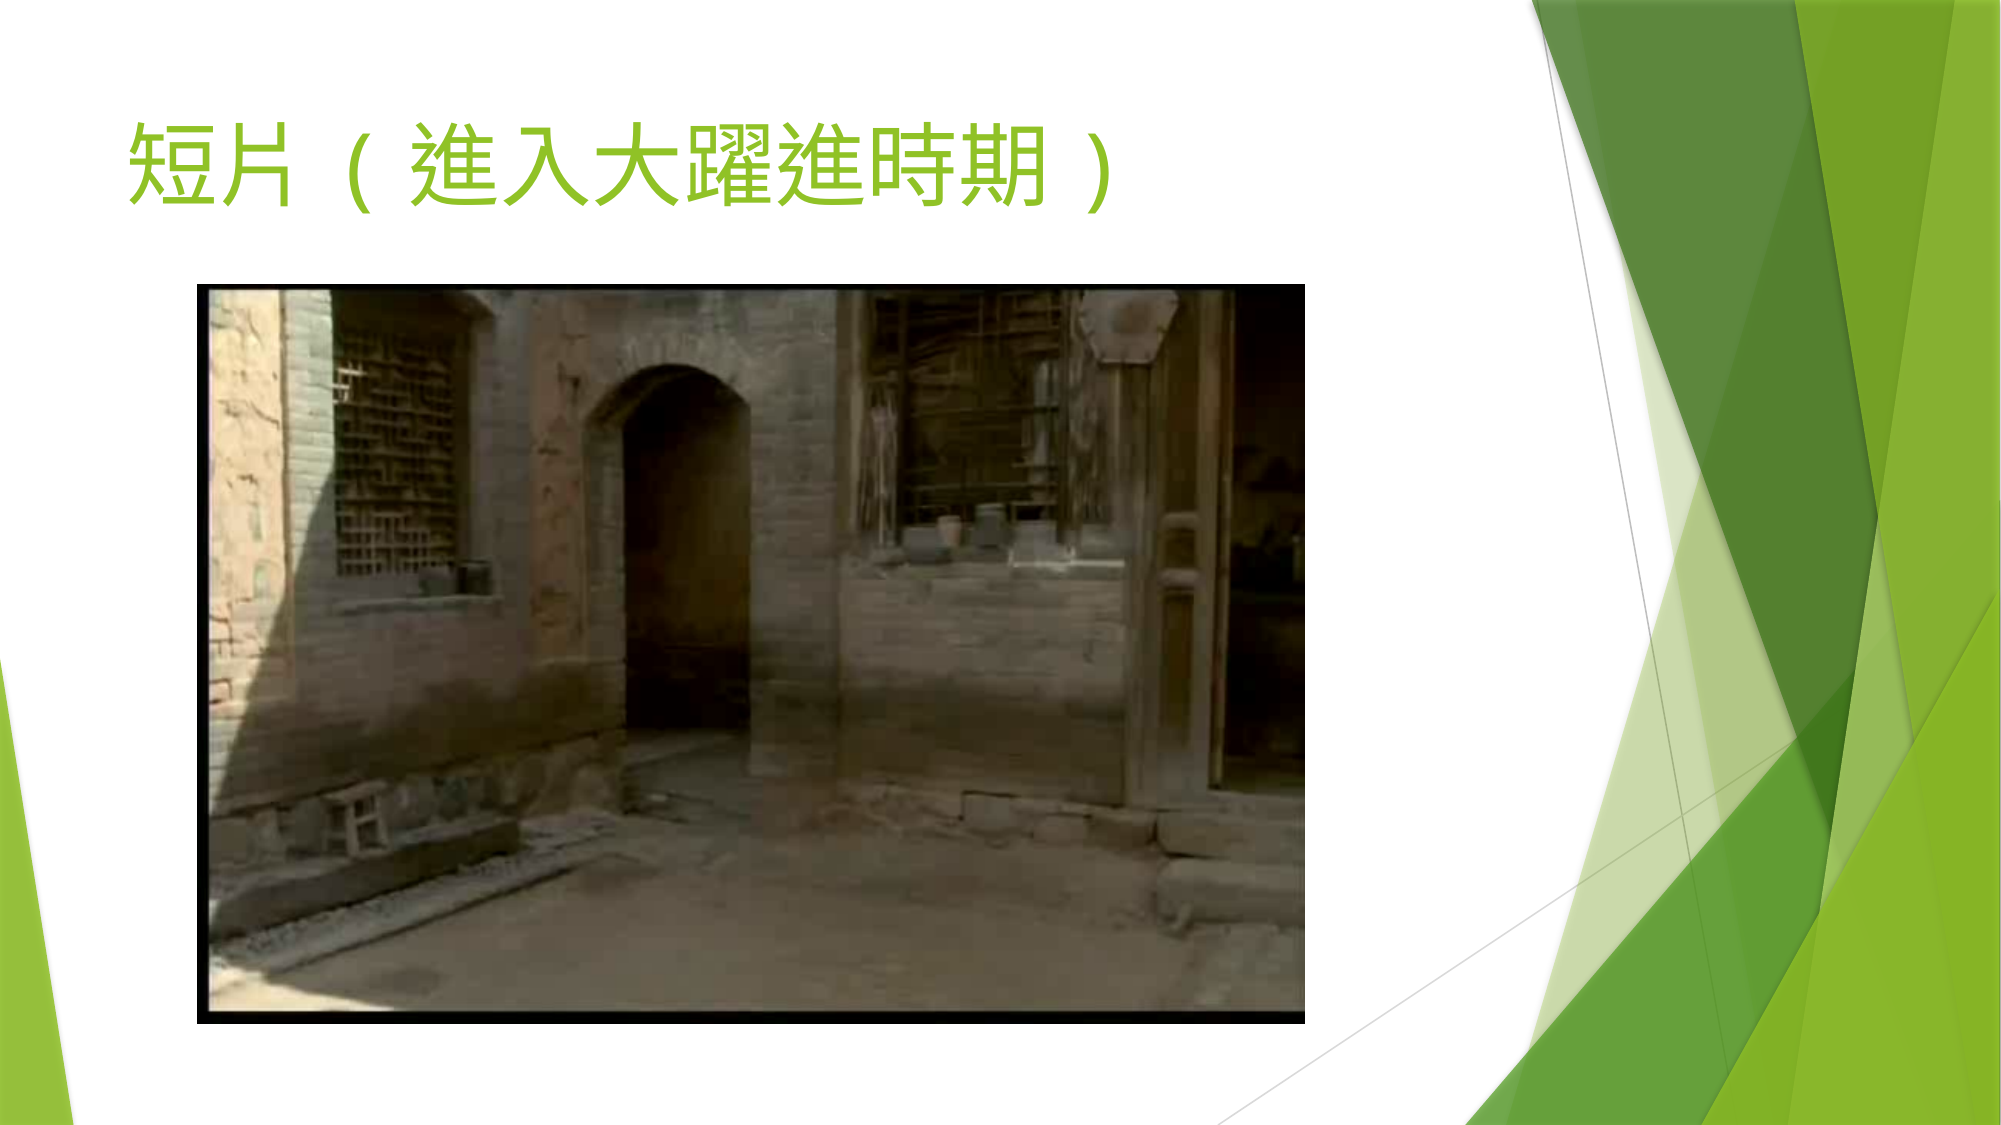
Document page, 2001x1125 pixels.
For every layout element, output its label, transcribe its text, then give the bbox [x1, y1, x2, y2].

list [196, 283, 1305, 1024]
title 短片(進入大躍進時期) [111, 99, 1522, 317]
